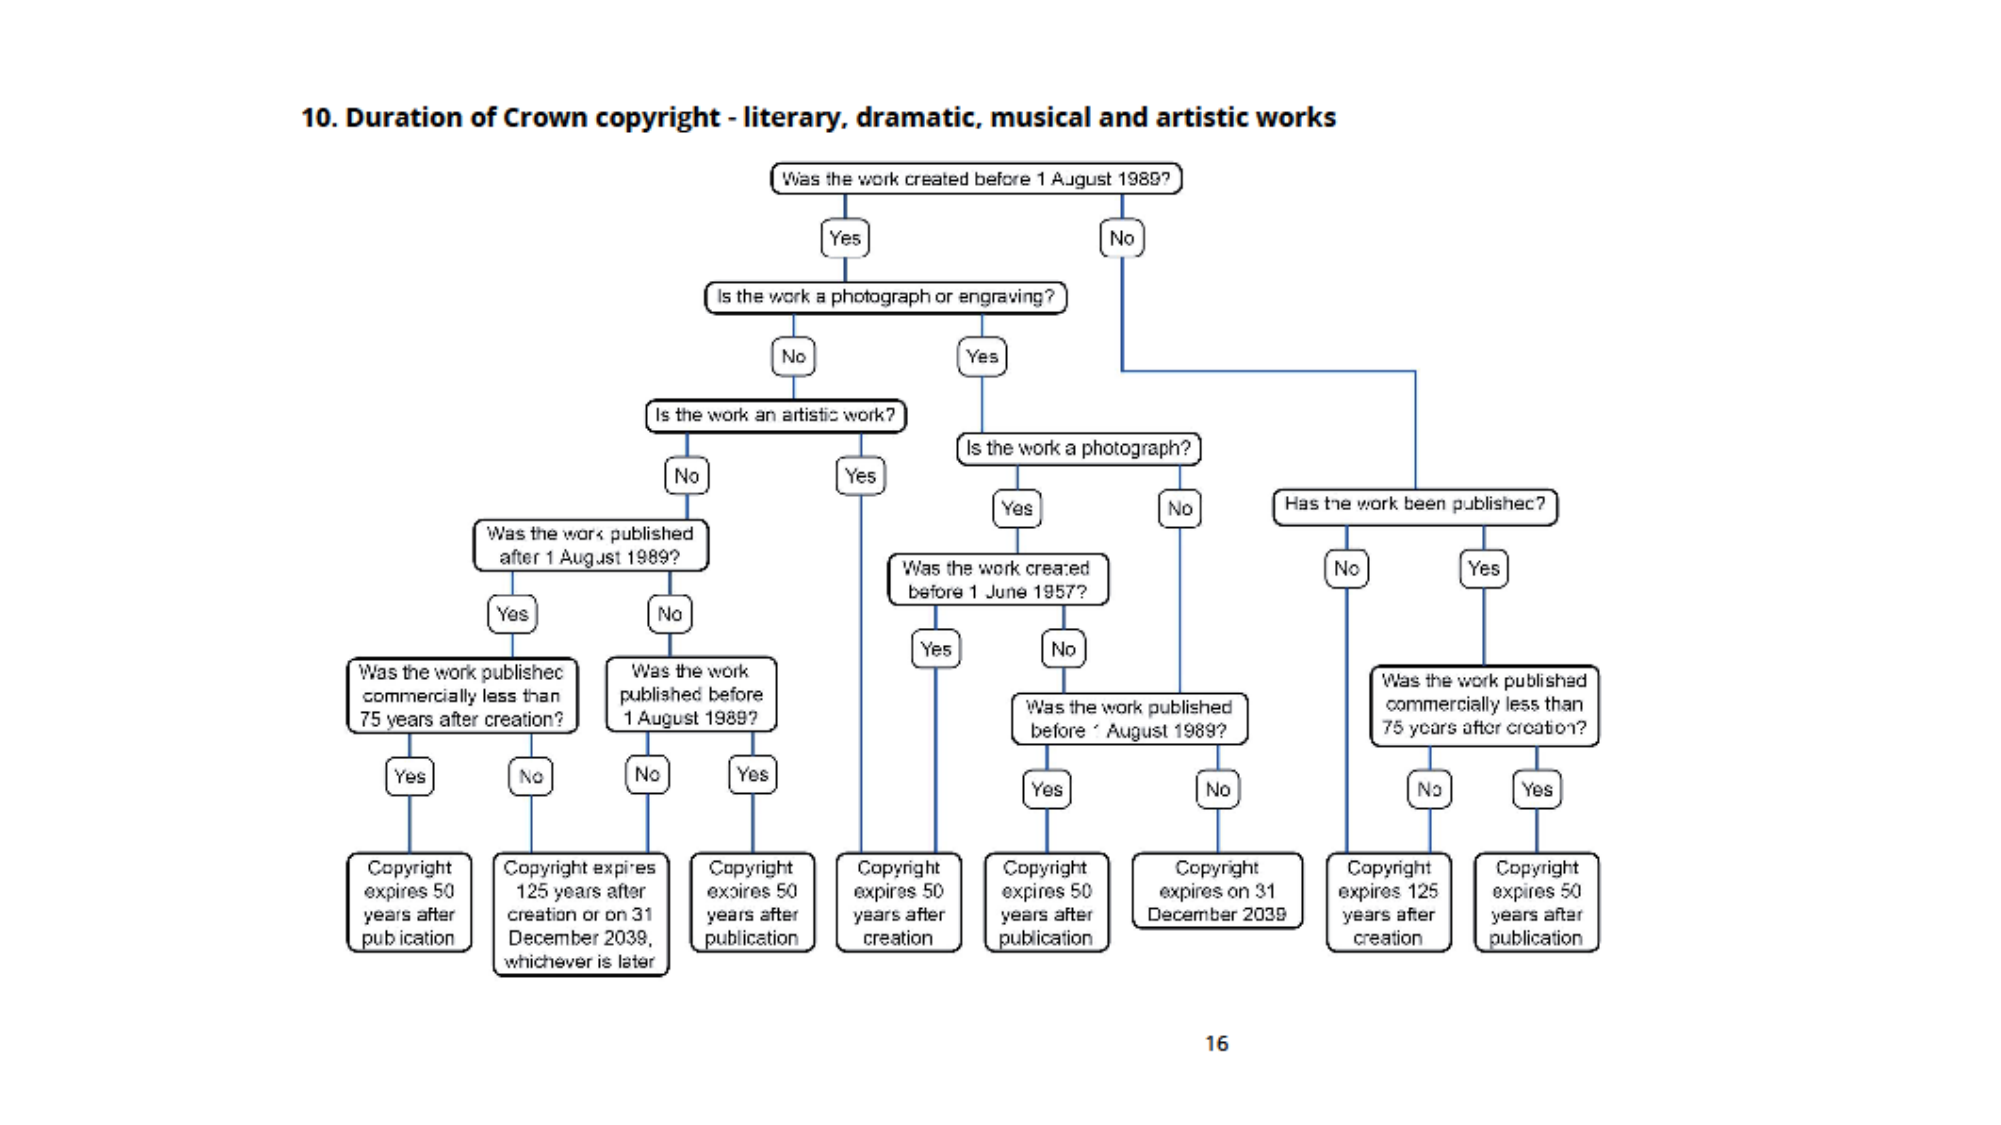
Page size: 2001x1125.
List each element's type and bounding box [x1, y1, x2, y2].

text_box [205, 0, 1792, 1123]
